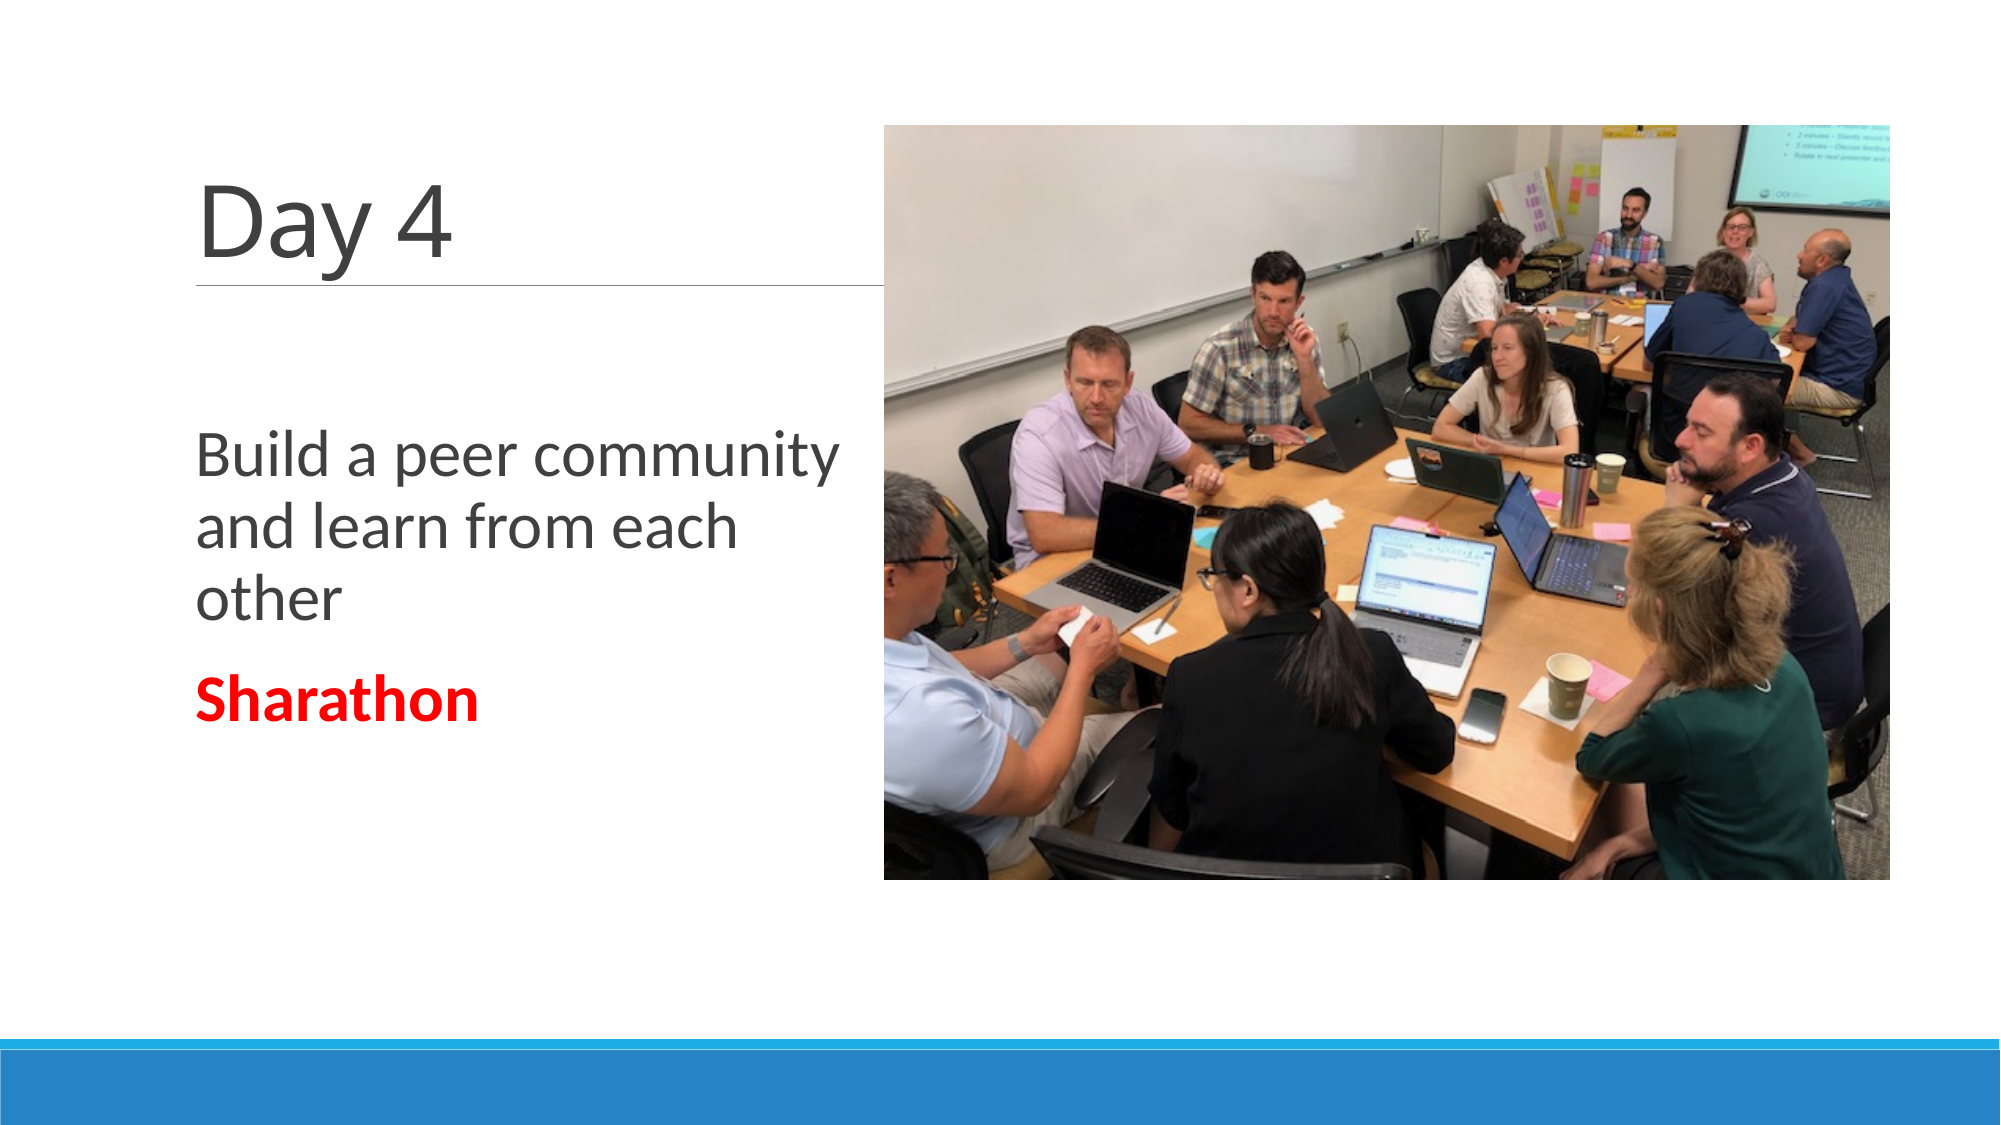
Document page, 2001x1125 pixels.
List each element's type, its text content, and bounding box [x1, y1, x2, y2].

list Build a peer community and learn from each other Sharathon [180, 302, 868, 963]
picture [883, 124, 1890, 880]
title Day 4 [180, 47, 1830, 285]
